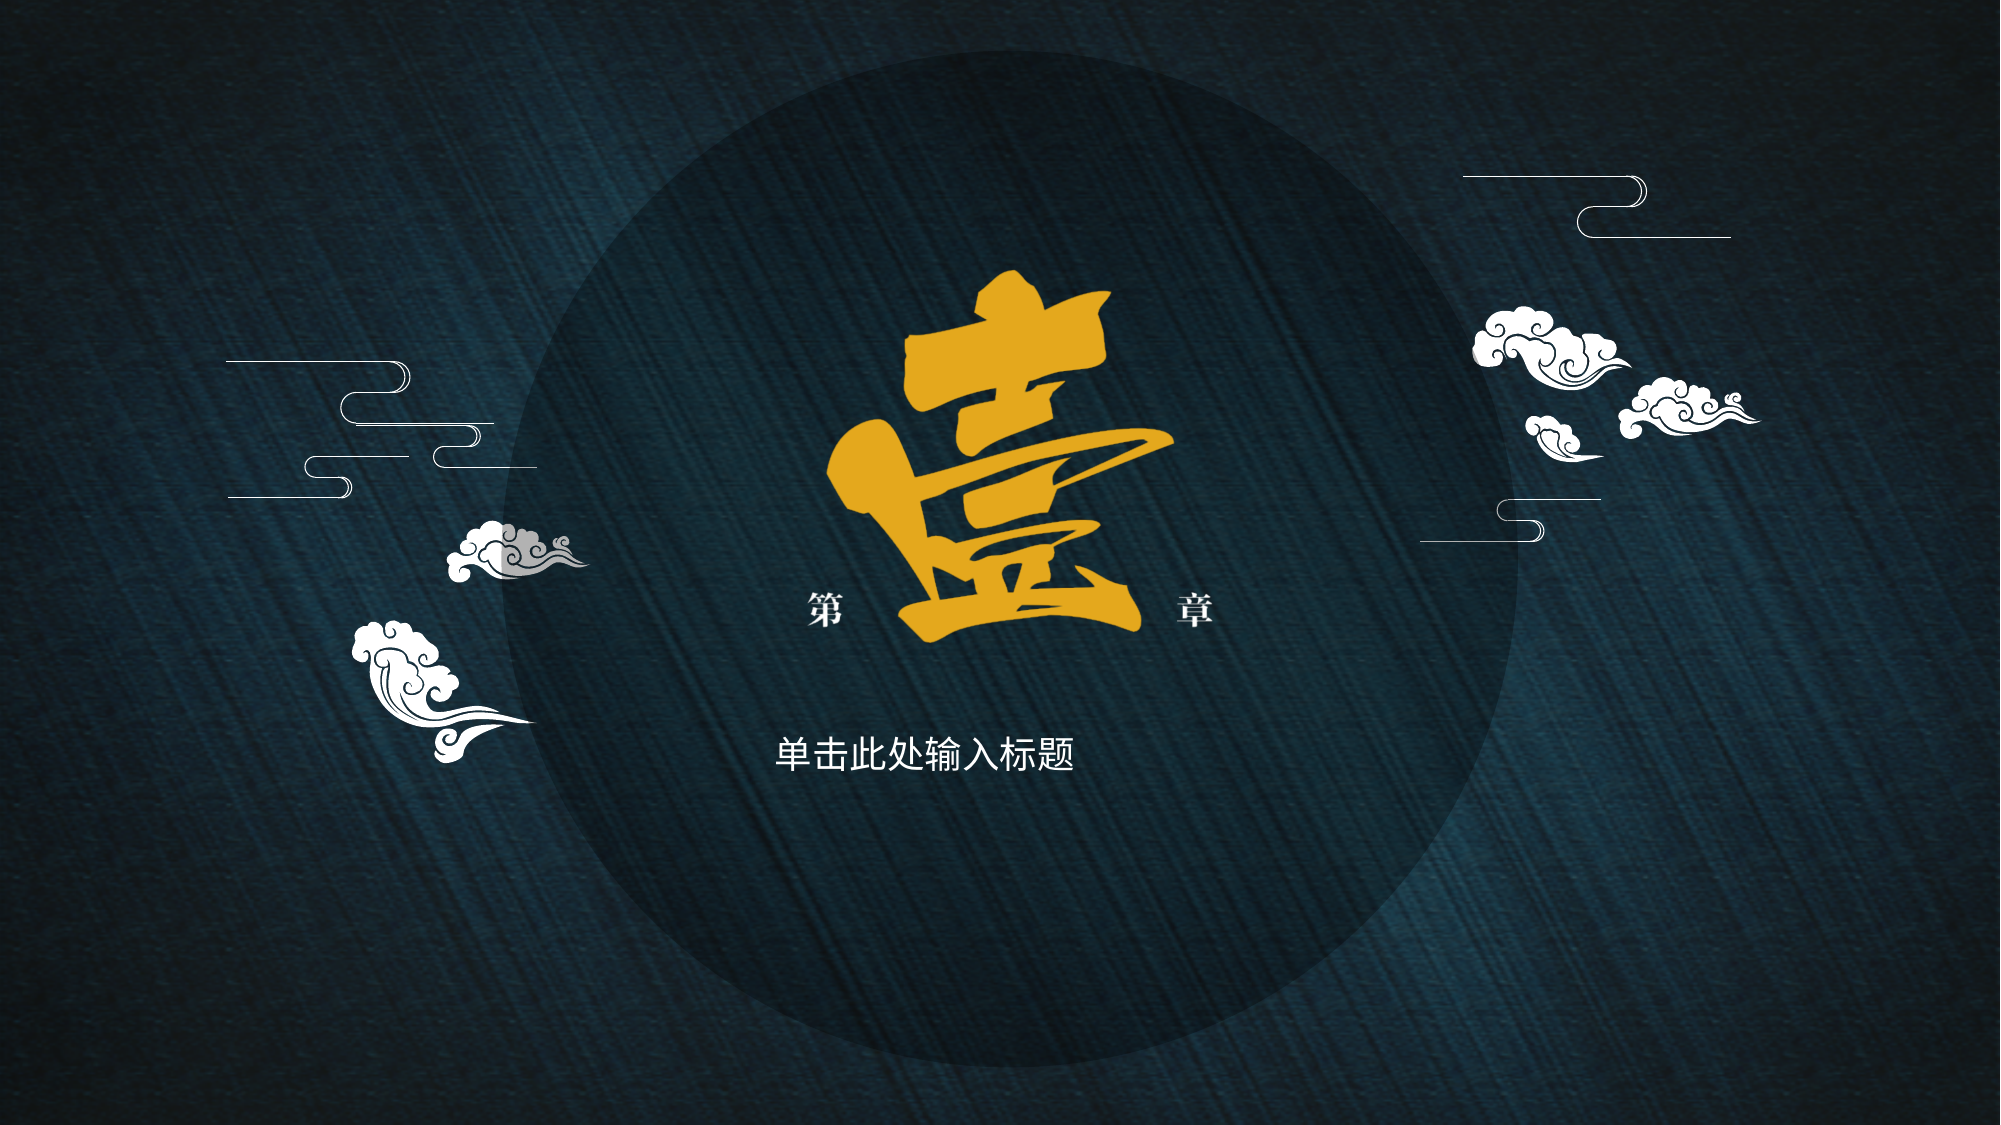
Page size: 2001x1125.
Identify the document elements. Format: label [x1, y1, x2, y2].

text_box [356, 425, 538, 468]
text_box [349, 620, 538, 764]
text_box [1462, 176, 1731, 238]
text_box [226, 361, 495, 424]
text_box [227, 456, 409, 498]
picture [0, 0, 2000, 1125]
text_box [1419, 499, 1601, 542]
